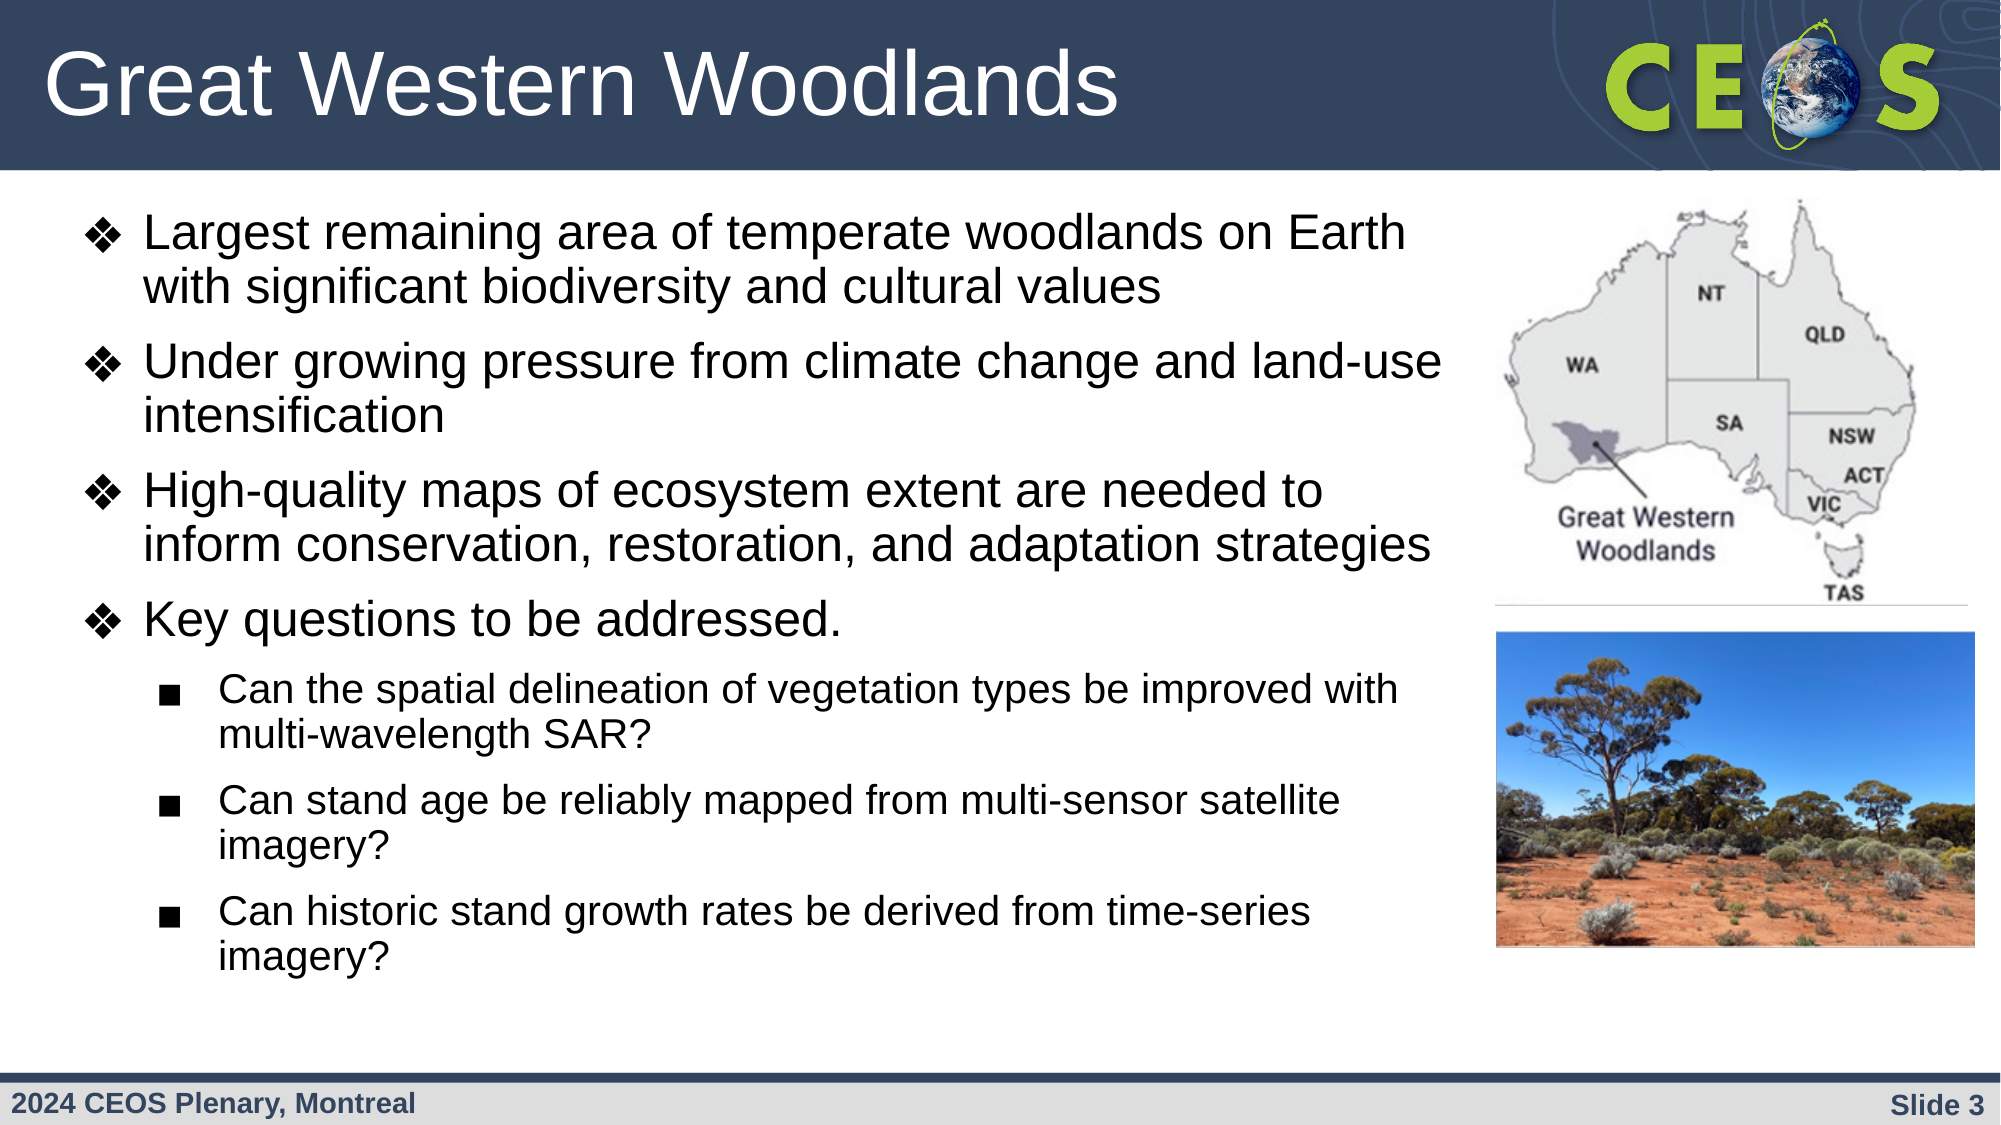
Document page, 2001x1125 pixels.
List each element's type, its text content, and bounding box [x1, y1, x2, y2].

picture [1495, 631, 1976, 949]
picture [1495, 181, 1968, 607]
title Great Western Woodlands [28, 28, 1569, 157]
list Largest remaining area of temperate woodlands on Earth with significant biodiversity and cultural values Under growing pressure from climate change and land-use intensification High-quality maps of ecosystem extent are needed to inform conservation, restoration, and adaptation strategies Key questions to be addressed. Can the spatial delineation of vegetation types be improved with multi-wavelength SAR? Can stand age be reliably mapped from multi-sensor satellite imagery? Can historic stand growth rates be derived from time-series imagery? [53, 199, 1471, 1053]
picture [1606, 18, 1939, 150]
